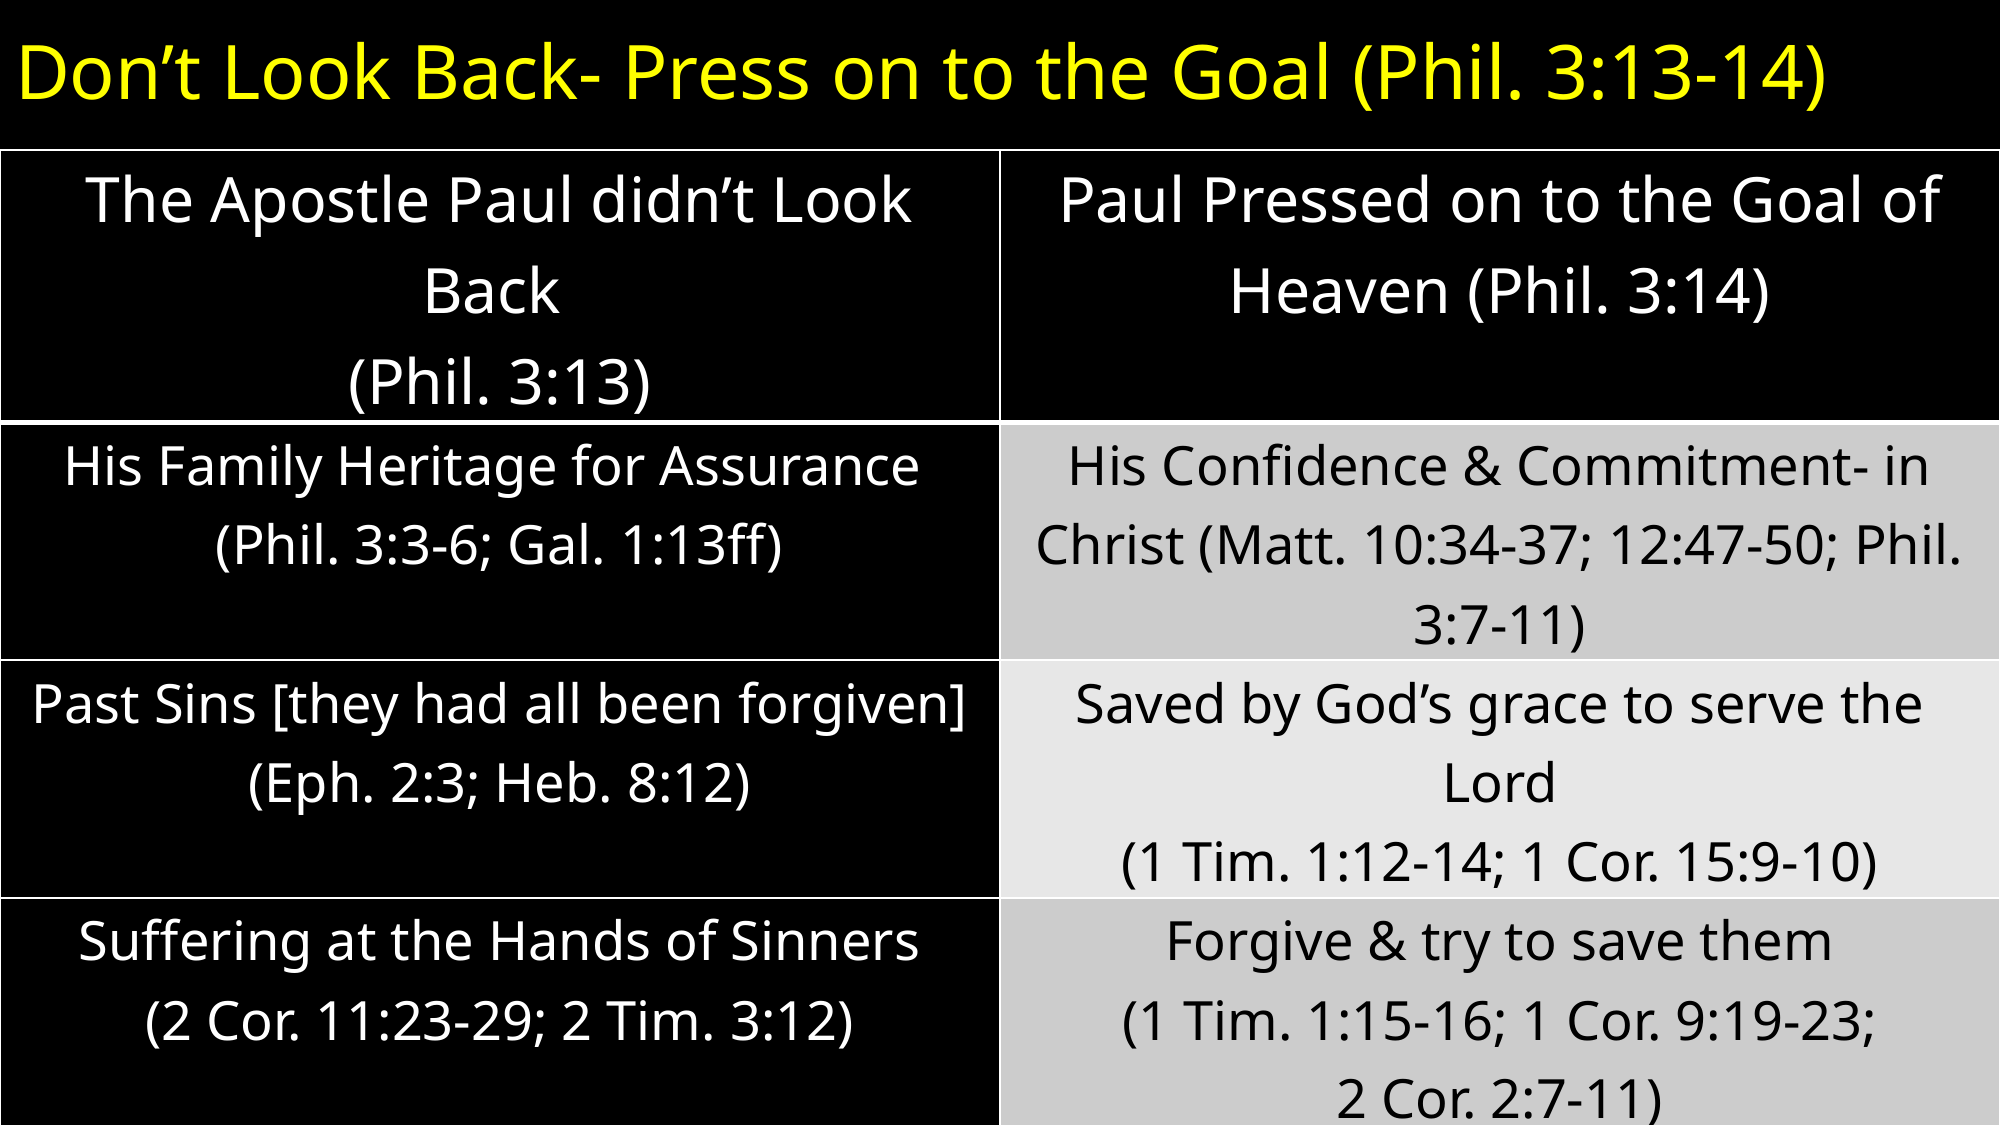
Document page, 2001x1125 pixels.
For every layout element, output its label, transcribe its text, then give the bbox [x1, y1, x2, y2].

table_cell Saved by God’s grace to serve the Lord (1 Tim. 1:12-14; 1 Cor. 15:9-10) [1001, 661, 1999, 897]
table_cell His Confidence & Commitment- in Christ (Matt. 10:34-37; 12:47-50; Phil. 3:7-11) [1001, 425, 1999, 659]
table_header The Apostle Paul didn’t Look Back (Phil. 3:13) [1, 151, 999, 420]
title Don’t Look Back- Press on to the Goal (Phil. 3:13-14) [0, 0, 2000, 149]
table_cell Suffering at the Hands of Sinners (2 Cor. 11:23-29; 2 Tim. 3:12) [1, 899, 999, 1125]
table_cell His Family Heritage for Assurance (Phil. 3:3-6; Gal. 1:13ff) [1, 425, 999, 659]
table_cell Past Sins [they had all been forgiven] (Eph. 2:3; Heb. 8:12) [1, 661, 999, 897]
table_cell Forgive & try to save them (1 Tim. 1:15-16; 1 Cor. 9:19-23; 2 Cor. 2:7-11) [1001, 899, 1999, 1125]
table_header Paul Pressed on to the Goal of Heaven (Phil. 3:14) [1001, 151, 1999, 420]
